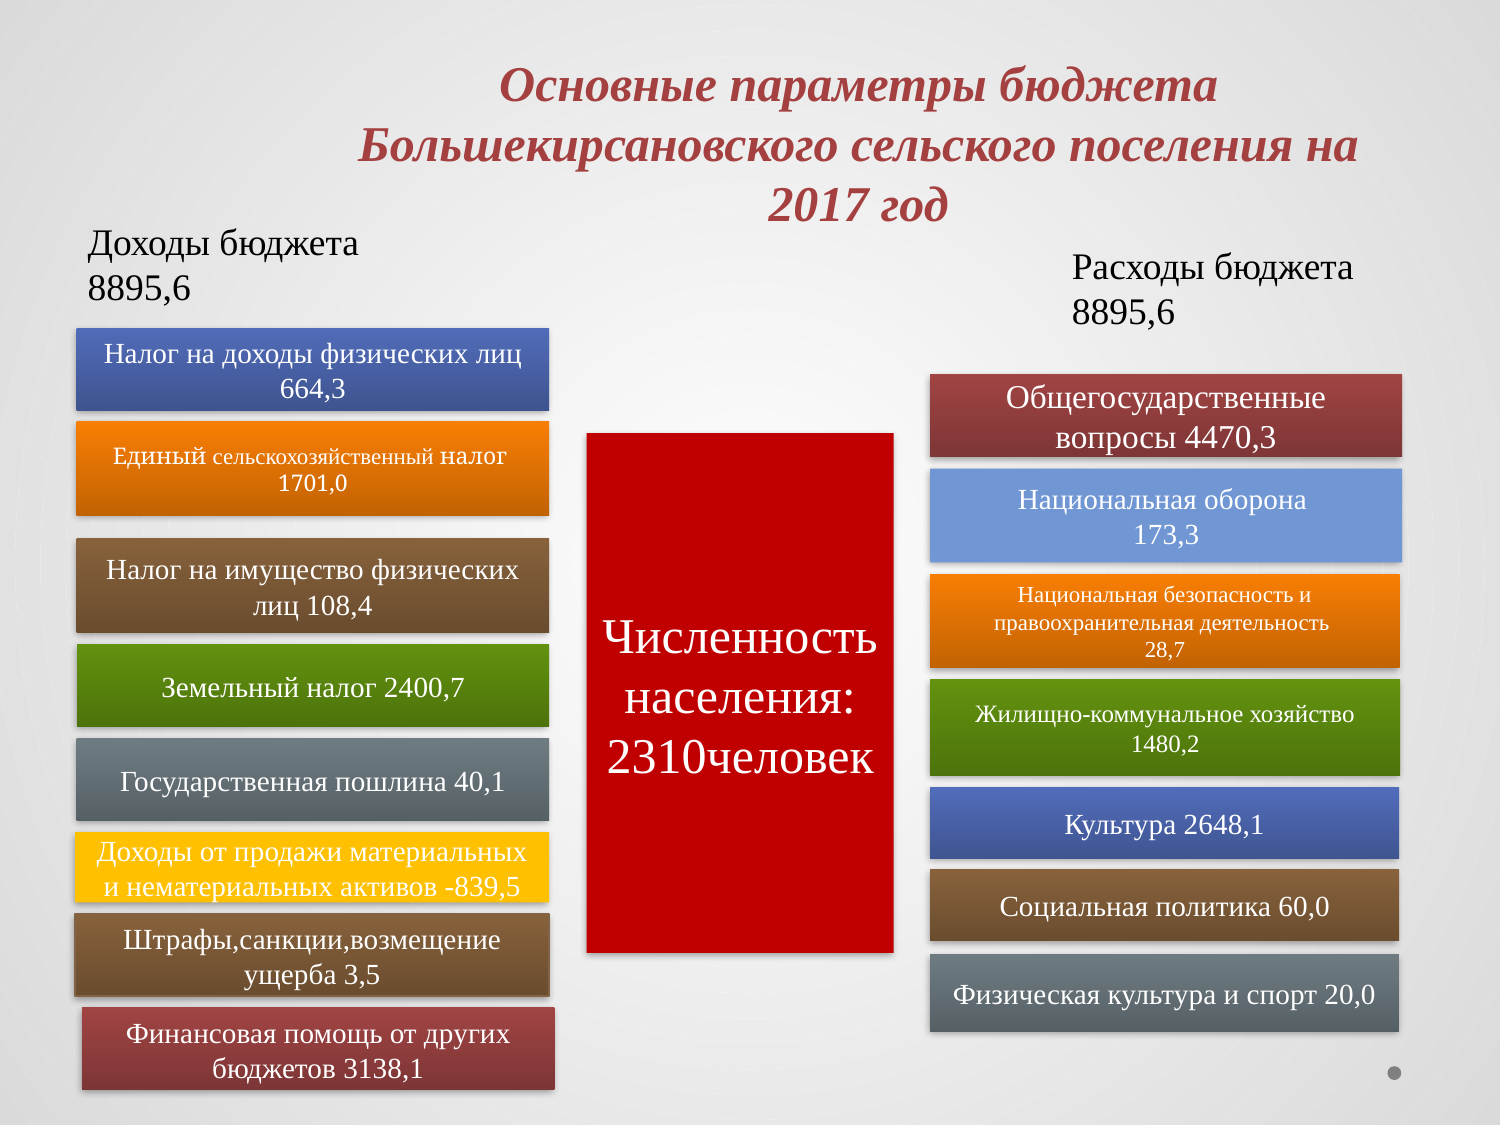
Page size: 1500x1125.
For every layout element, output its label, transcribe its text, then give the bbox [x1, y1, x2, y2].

text_box Физическая культура и спорт 20,0 [930, 954, 1399, 1032]
text_box Государственная пошлина 40,1 [76, 738, 550, 821]
text_box Штрафы,санкции,возмещение ущерба 3,5 [74, 913, 550, 997]
text_box Земельный налог 2400,7 [77, 644, 550, 727]
text_box Общегосударственные вопросы 4470,3 [930, 374, 1403, 457]
text_box Налог на доходы физических лиц 664,3 [76, 328, 550, 411]
text_box Культура 2648,1 [930, 787, 1400, 859]
text_box Жилищно-коммунальное хозяйство 1480,2 [930, 679, 1401, 776]
text_box Основные параметры бюджета Большекирсановского сельского поселения на 2017 год [304, 44, 1413, 240]
text_box Доходы от продажи материальных и нематериальных активов -839,5 [75, 832, 550, 903]
text_box Национальная оборона 173,3 [930, 468, 1403, 563]
text_box Единый сельскохозяйственный налог 1701,0 [76, 421, 550, 516]
text_box Расходы бюджета 8895,6 (тыс.рублей) [1057, 240, 1400, 373]
text_box Налог на имущество физических лиц 108,4 [76, 538, 550, 633]
text_box Численность населения: 2310человек [586, 433, 894, 953]
text_box Национальная безопасность и правоохранительная деятельность 28,7 [930, 574, 1400, 668]
text_box Доходы бюджета 8895,6 [72, 210, 381, 316]
text_box Финансовая помощь от других бюджетов 3138,1 [82, 1007, 555, 1090]
text_box Социальная политика 60,0 [930, 869, 1400, 941]
